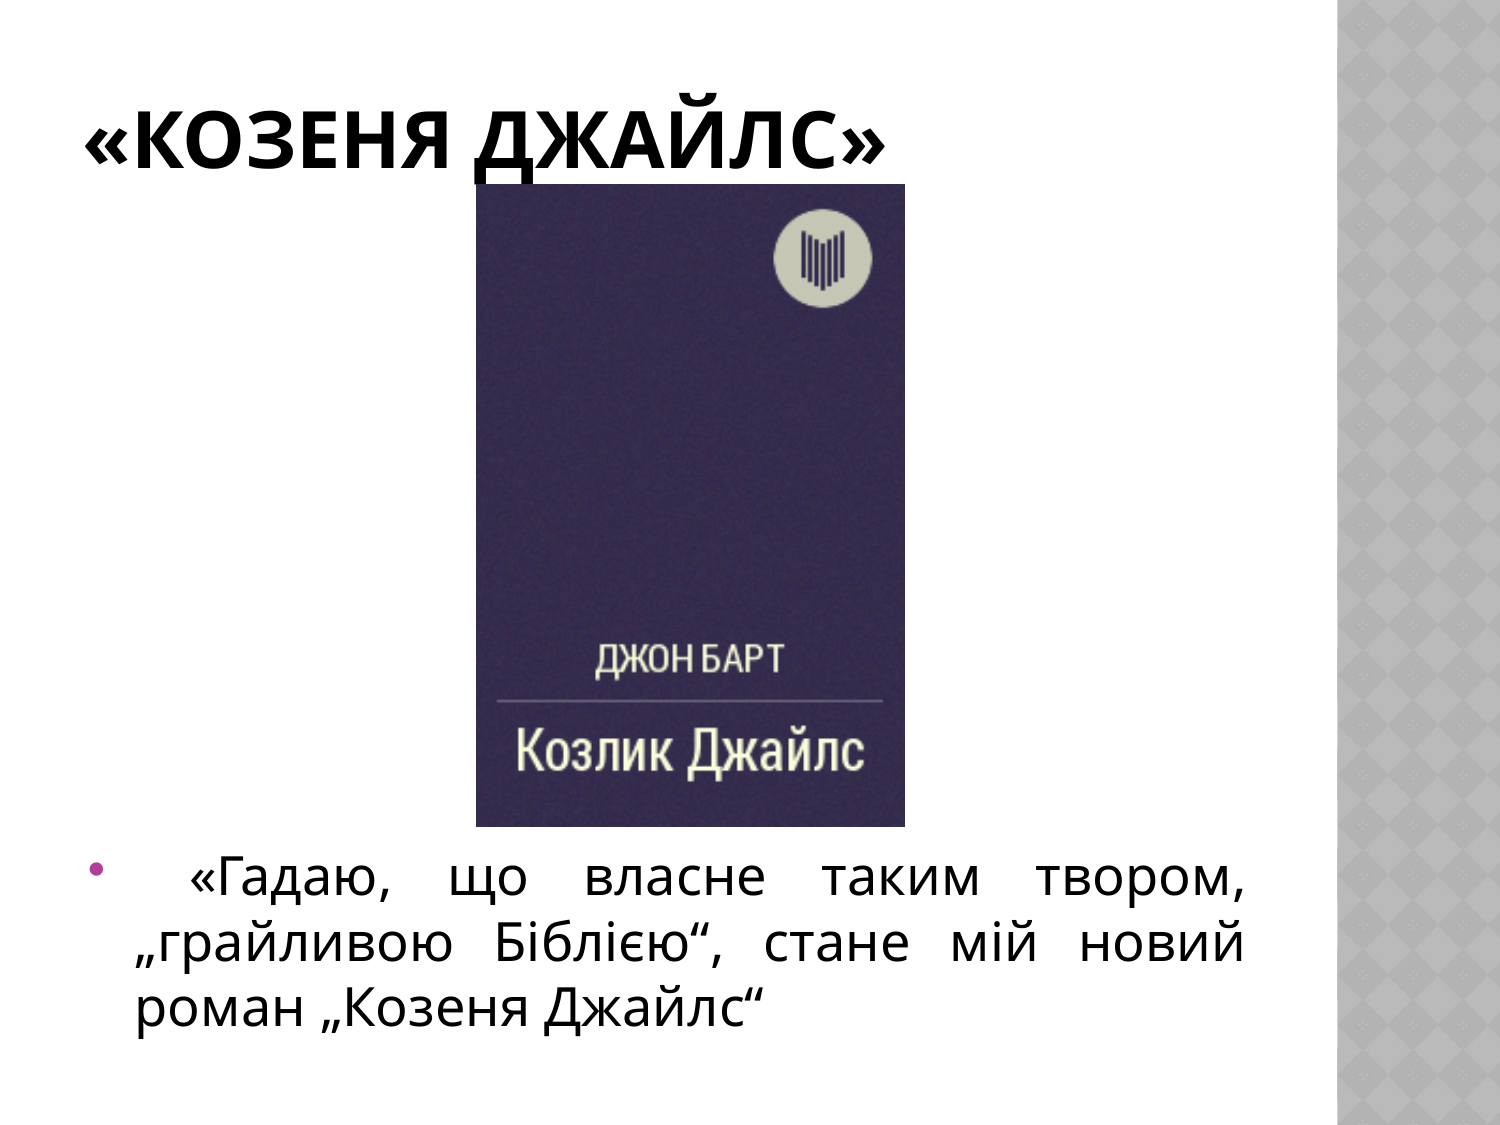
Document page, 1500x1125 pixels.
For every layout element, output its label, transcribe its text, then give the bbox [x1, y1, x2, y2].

picture [475, 183, 905, 827]
title «Козеня Джайлс» [75, 52, 1263, 185]
list «Гадаю, що власне таким твором, „грайливою Біблією“, стане мій новий роман „Козеня Джайлс“ [75, 834, 1263, 1059]
